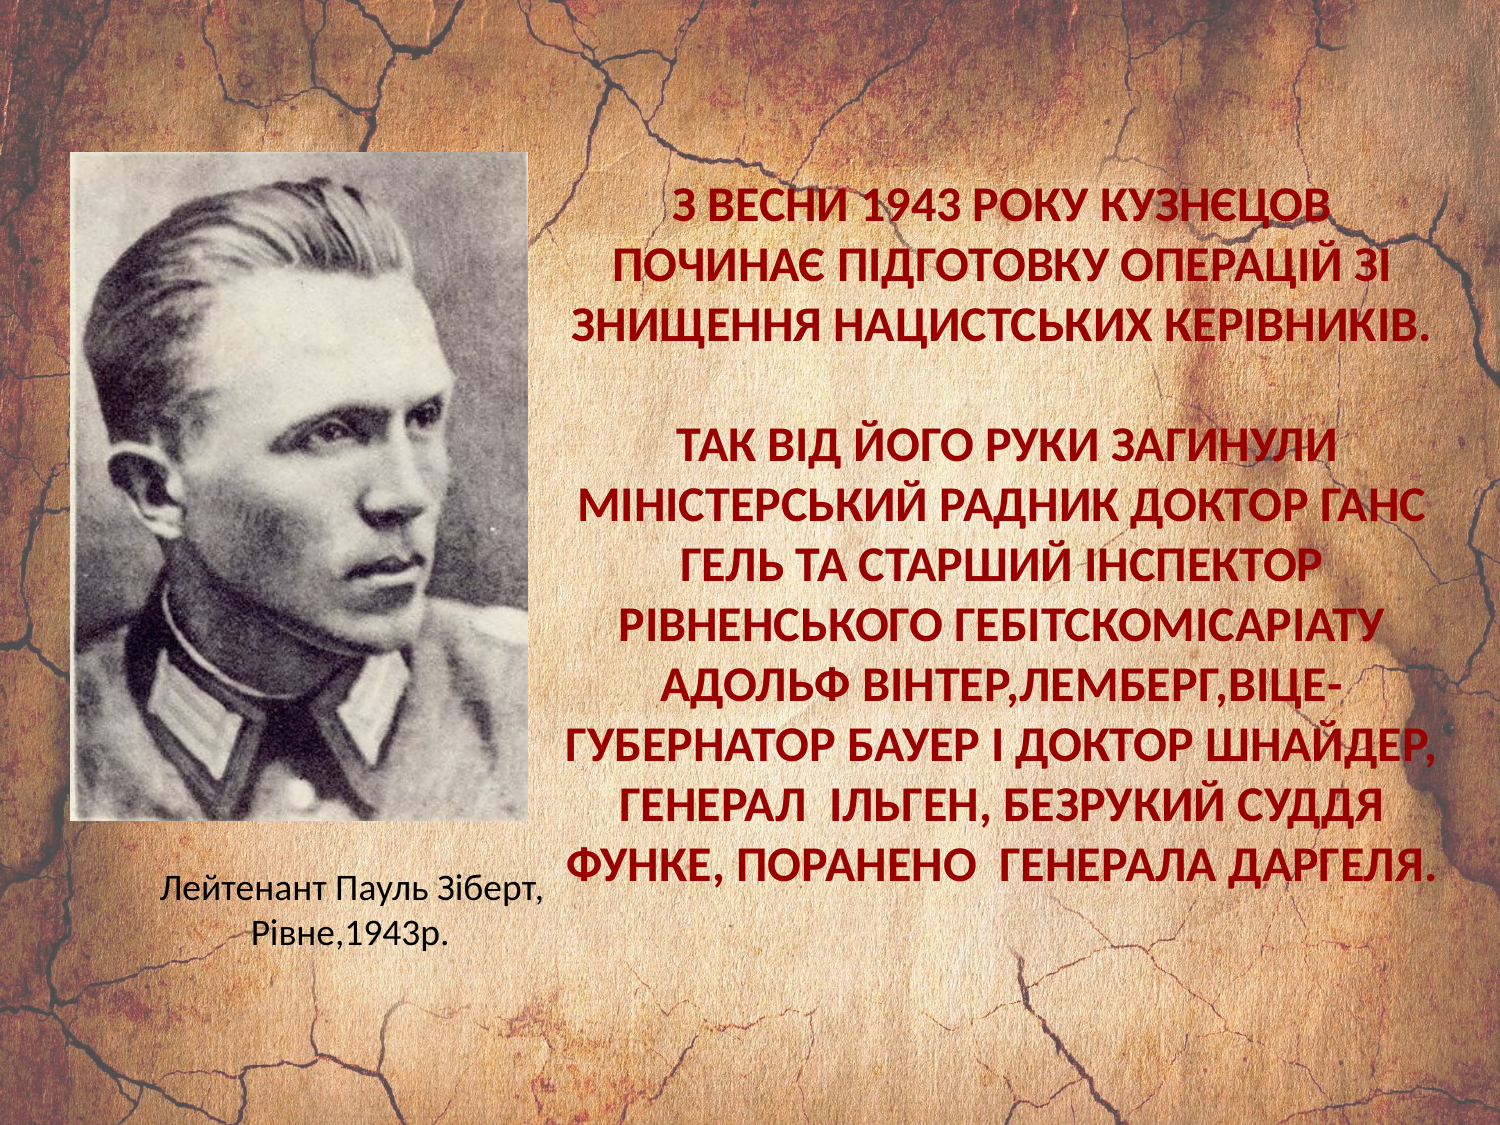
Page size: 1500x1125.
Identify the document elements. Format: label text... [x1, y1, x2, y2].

list Лейтенант Пауль Зіберт, Рівне,1943р. [46, 855, 598, 950]
picture [70, 152, 528, 821]
text_box З весни 1943 року Кузнєцов починає підготовку операцій зі знищення нацистських керівників. Так від його руки загинули міністерський радник доктор Ганс Гель та старший інспектор Рівненського гебітскомісаріату Адольф Вінтер,Лемберг,віце-губернатор Бауер і доктор Шнайдер, генерал Ільген, безрукий суддя Функе, поранено генерала Даргеля. [550, 163, 1454, 899]
